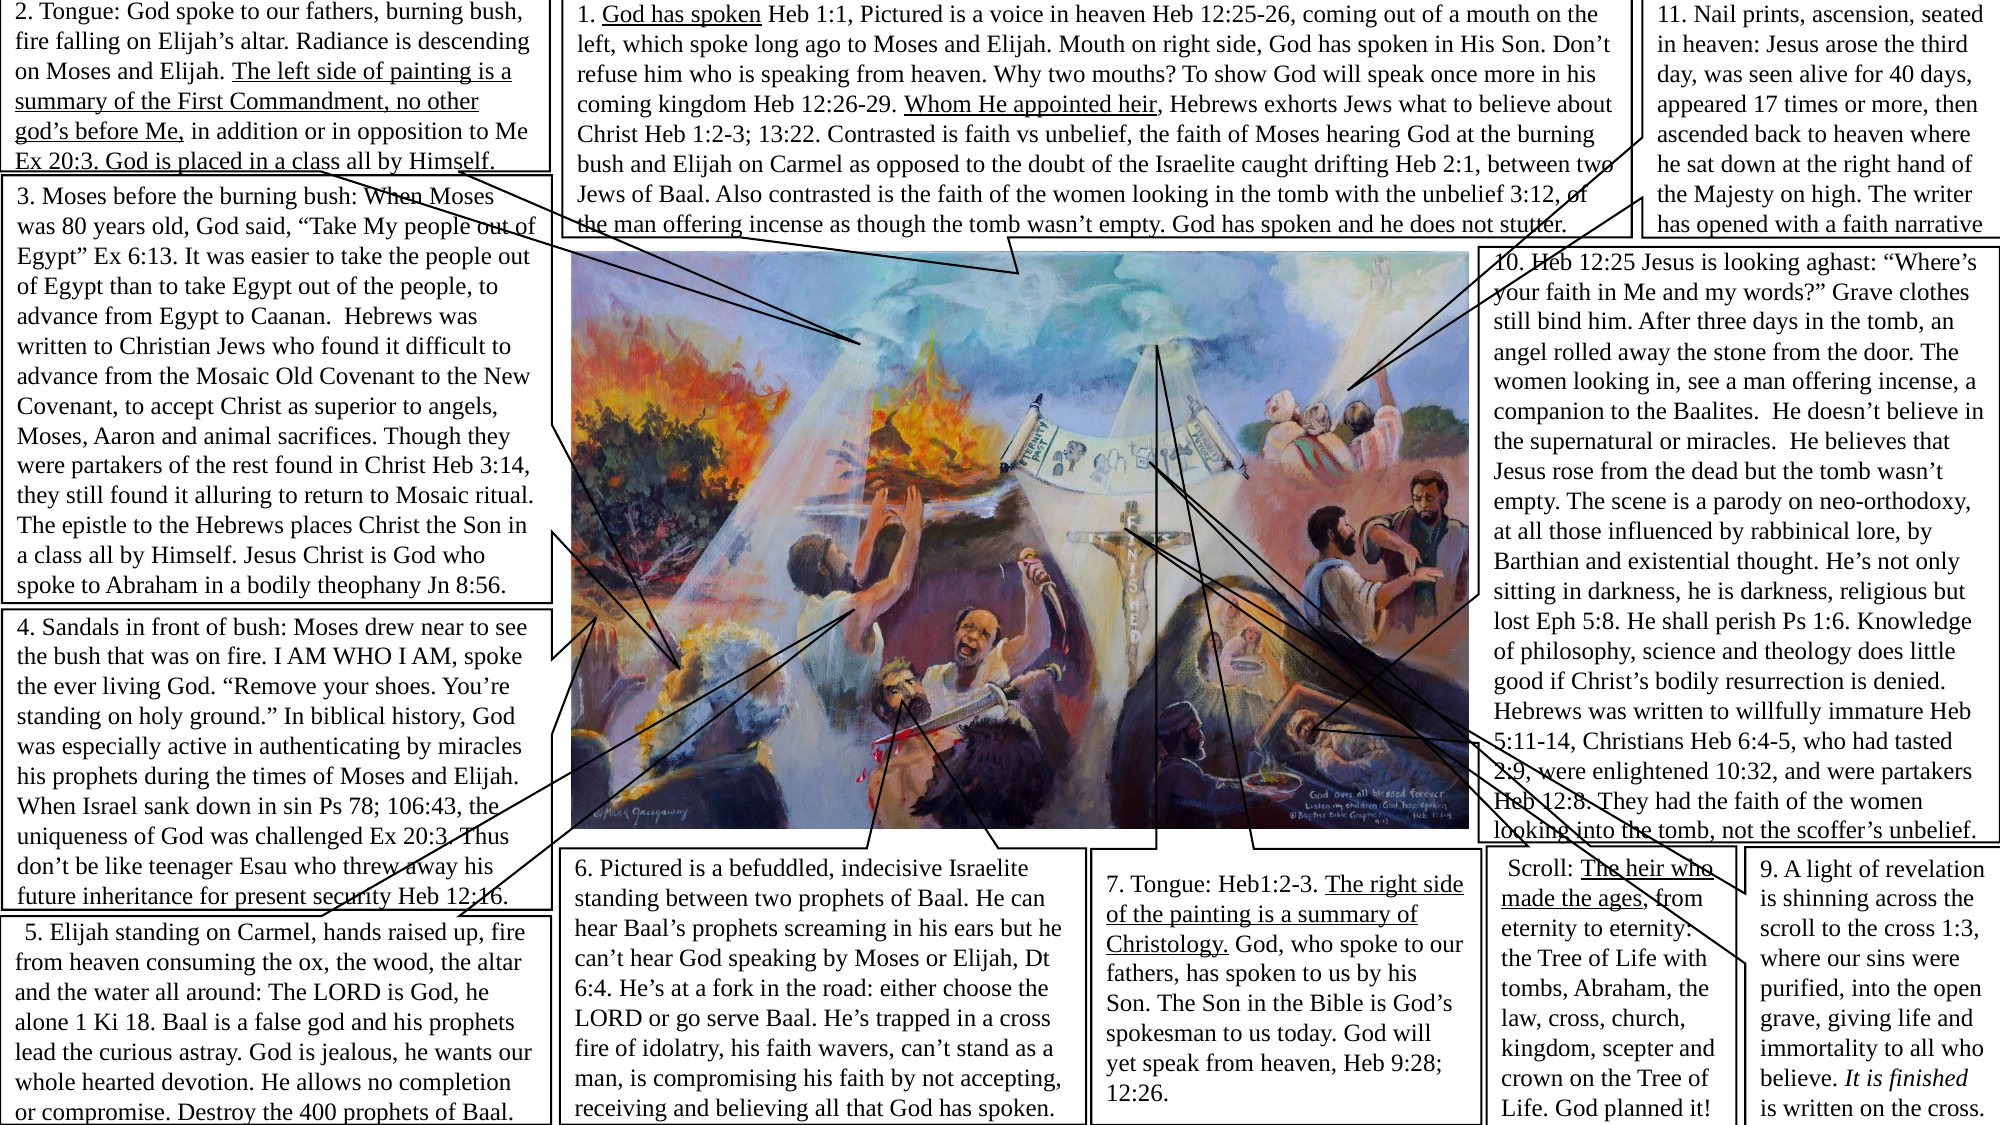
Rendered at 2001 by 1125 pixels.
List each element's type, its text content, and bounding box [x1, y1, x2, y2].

text_box 7. Tongue: Heb1:2-3. The right side of the painting is a summary of Christology. God, who spoke to our fathers, has spoken to us by his Son. The Son in the Bible is God’s spokesman to us today. God will yet speak from heaven, Heb 9:28; 12:26. [1090, 829, 1483, 1125]
text_box 2. Tongue: God spoke to our fathers, burning bush, fire falling on Elijah’s altar. Radiance is descending on Moses and Elijah. The left side of painting is a summary of the First Commandment, no other god’s before Me, in addition or in opposition to Me Ex 20:3. God is placed in a class all by Himself. [0, 0, 646, 253]
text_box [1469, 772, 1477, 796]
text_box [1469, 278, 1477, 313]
text_box Scroll: The heir who made the ages, from eternity to eternity: the Tree of Life with tombs, Abraham, the law, cross, church, kingdom, scepter and crown on the Tree of Life. God planned it! [1485, 844, 1738, 1125]
text_box 11. Nail prints, ascension, seated in heaven: Jesus arose the third day, was seen alive for 40 days, appeared 17 times or more, then ascended back to heaven where he sat down at the right hand of the Majesty on high. The writer has opened with a faith narrative [1515, 0, 2000, 245]
text_box 10. Heb 12:25 Jesus is looking aghast: “Where’s your faith in Me and my words?” Grave clothes still bind him. After three days in the tomb, an angel rolled away the stone from the door. The women looking in, see a man offering incense, a companion to the Baalites. He doesn’t believe in the supernatural or miracles. He believes that Jesus rose from the dead but the tomb wasn’t empty. The scene is a parody on neo-orthodoxy, at all those influenced by rabbinical lore, by Barthian and existential thought. He’s not only sitting in darkness, he is darkness, religious but lost Eph 5:8. He shall perish Ps 1:6. Knowledge of philosophy, science and theology does little good if Christ’s bodily resurrection is denied. Hebrews was written to willfully immature Heb 5:11-14, Christians Heb 6:4-5, who had tasted 2:9, were enlightened 10:32, and were partakers Heb 12:8. They had the faith of the women looking into the tomb, not the scoffer’s unbelief. [1469, 245, 2000, 844]
text_box 5. Elijah standing on Carmel, hands raised up, fire from heaven consuming the ox, the wood, the altar and the water all around: The LORD is God, he alone 1 Ki 18. Baal is a false god and his prophets lead the curious astray. God is jealous, he wants our whole hearted devotion. He allows no completion or compromise. Destroy the 400 prophets of Baal. [0, 771, 574, 1125]
text_box 3. Moses before the burning bush: When Moses was 80 years old, God said, “Take My people out of Egypt” Ex 6:13. It was easier to take the people out of Egypt than to take Egypt out of the people, to advance from Egypt to Caanan. Hebrews was written to Christian Jews who found it difficult to advance from the Mosaic Old Covenant to the New Covenant, to accept Christ as superior to angels, Moses, Aaron and animal sacrifices. Though they were partakers of the rest found in Christ Heb 3:14, they still found it alluring to return to Mosaic ritual. The epistle to the Hebrews places Christ the Son in a class all by Himself. Jesus Christ is God who spoke to Abraham in a bodily theophany Jn 8:56. [0, 174, 571, 605]
text_box 1. God has spoken Heb 1:1, Pictured is a voice in heaven Heb 12:25-26, coming out of a mouth on the left, which spoke long ago to Moses and Elijah. Mouth on right side, God has spoken in His Son. Don’t refuse him who is speaking from heaven. Why two mouths? To show God will speak once more in his coming kingdom Heb 12:26-29. Whom He appointed heir, Hebrews exhorts Jews what to believe about Christ Heb 1:2-3; 13:22. Contrasted is faith vs unbelief, the faith of Moses hearing God at the burning bush and Elijah on Carmel as opposed to the doubt of the Israelite caught drifting Heb 2:1, between two Jews of Baal. Also contrasted is the faith of the women looking in the tomb with the unbelief 3:12, of the man offering incense as though the tomb wasn’t empty. God has spoken and he does not stutter. [561, 0, 1633, 251]
text_box 4. Sandals in front of bush: Moses drew near to see the bush that was on fire. I AM WHO I AM, spoke the ever living God. “Remove your shoes. You’re standing on holy ground.” In biblical history, God was especially active in authenticating by miracles his prophets during the times of Moses and Elijah. When Israel sank down in sin Ps 78; 106:43, the uniqueness of God was challenged Ex 20:3. Thus don’t be like teenager Esau who threw away his future inheritance for present security Heb 12:16. [0, 608, 571, 911]
picture [571, 251, 1469, 829]
text_box 9. A light of revelation is shinning across the scroll to the cross 1:3, where our sins were purified, into the open grave, giving life and immortality to all who believe. It is finished is written on the cross. [1469, 729, 2000, 1125]
text_box 6. Pictured is a befuddled, indecisive Israelite standing between two prophets of Baal. He can hear Baal’s prophets screaming in his ears but he can’t hear God speaking by Moses or Elijah, Dt 6:4. He’s at a fork in the road: either choose the LORD or go serve Baal. He’s trapped in a cross fire of idolatry, his faith wavers, can’t stand as a man, is compromising his faith by not accepting, receiving and believing all that God has spoken. [558, 829, 1088, 1125]
